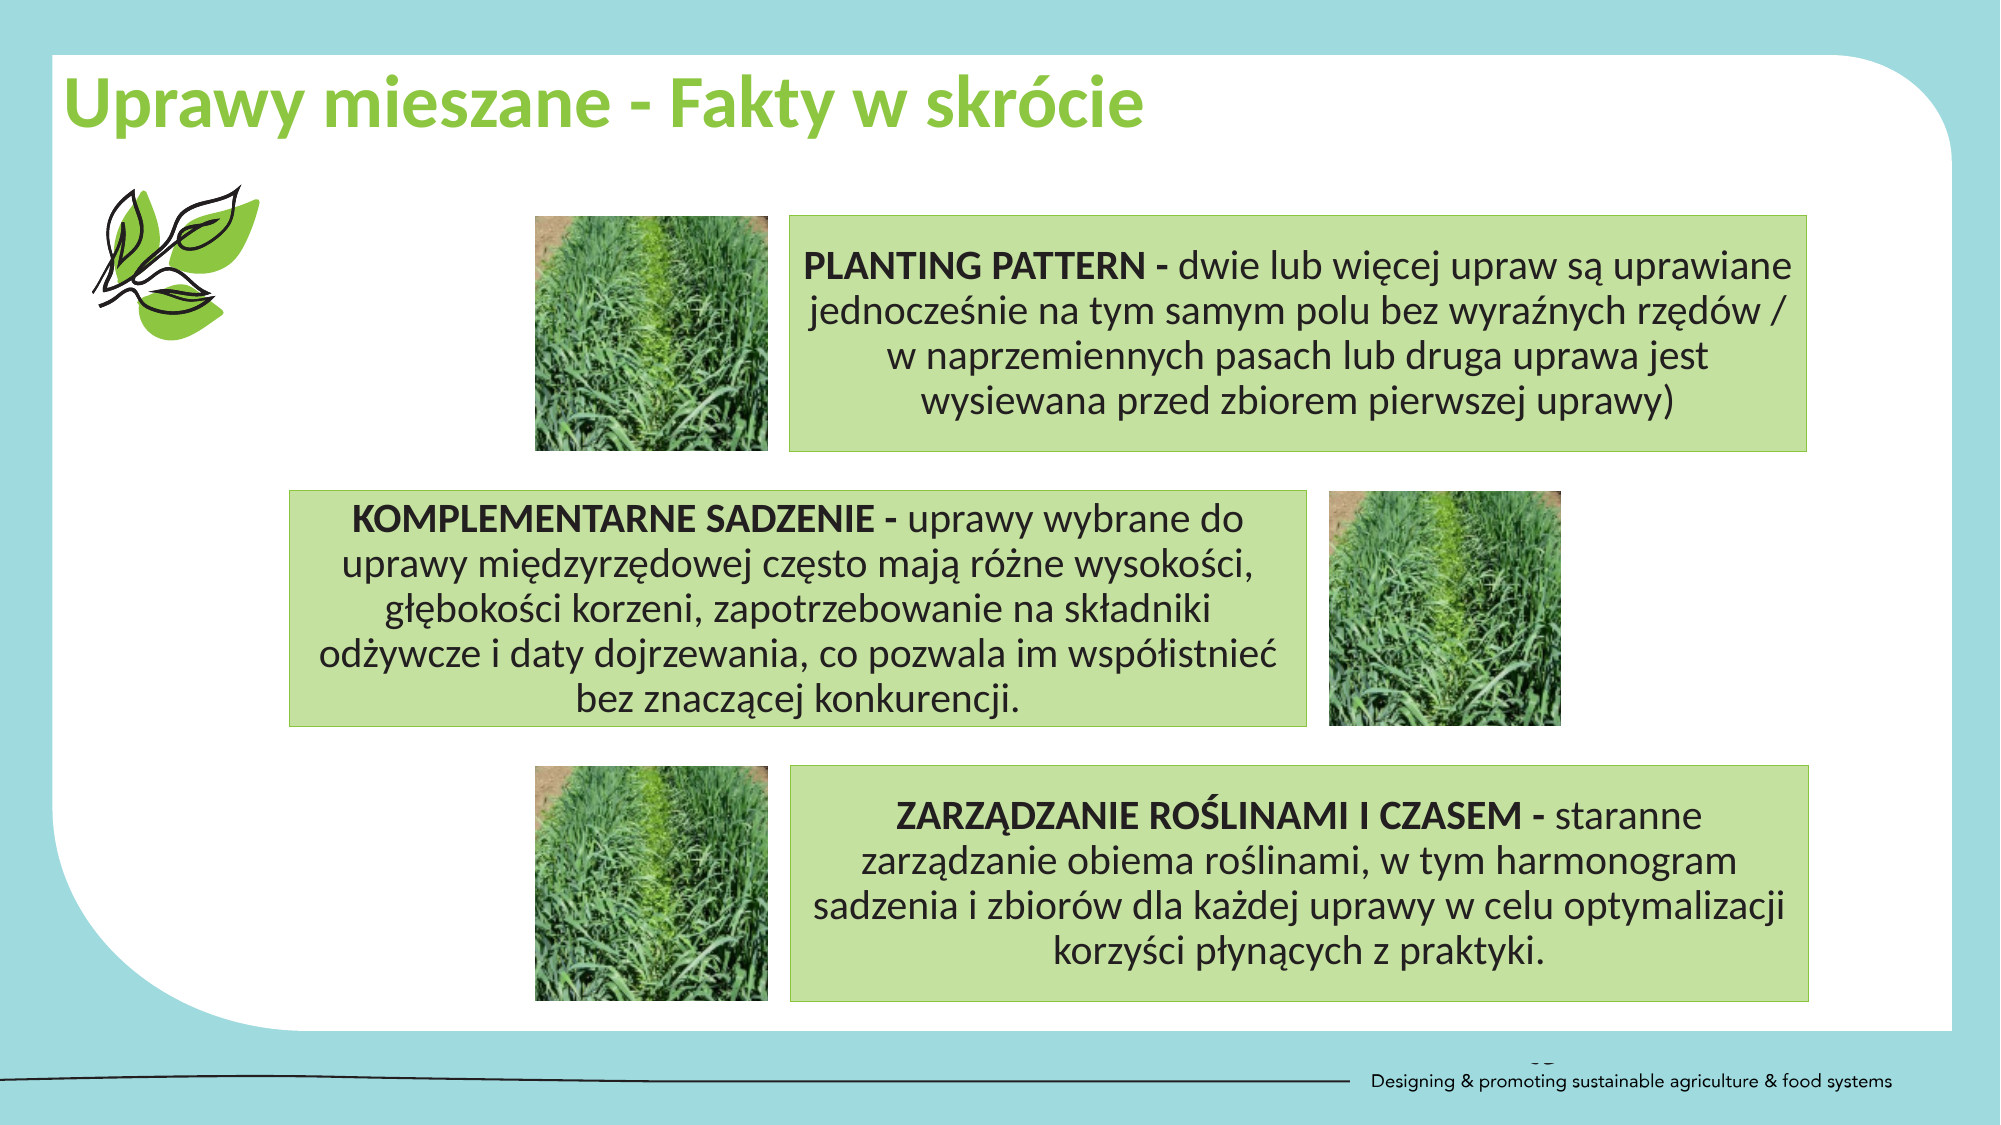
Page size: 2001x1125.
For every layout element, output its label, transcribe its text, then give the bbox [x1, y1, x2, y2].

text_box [289, 215, 1809, 1002]
picture [1332, 1063, 1914, 1105]
list Uprawy mieszane - Fakty w skrócie [48, 55, 1973, 188]
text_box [101, 157, 258, 349]
